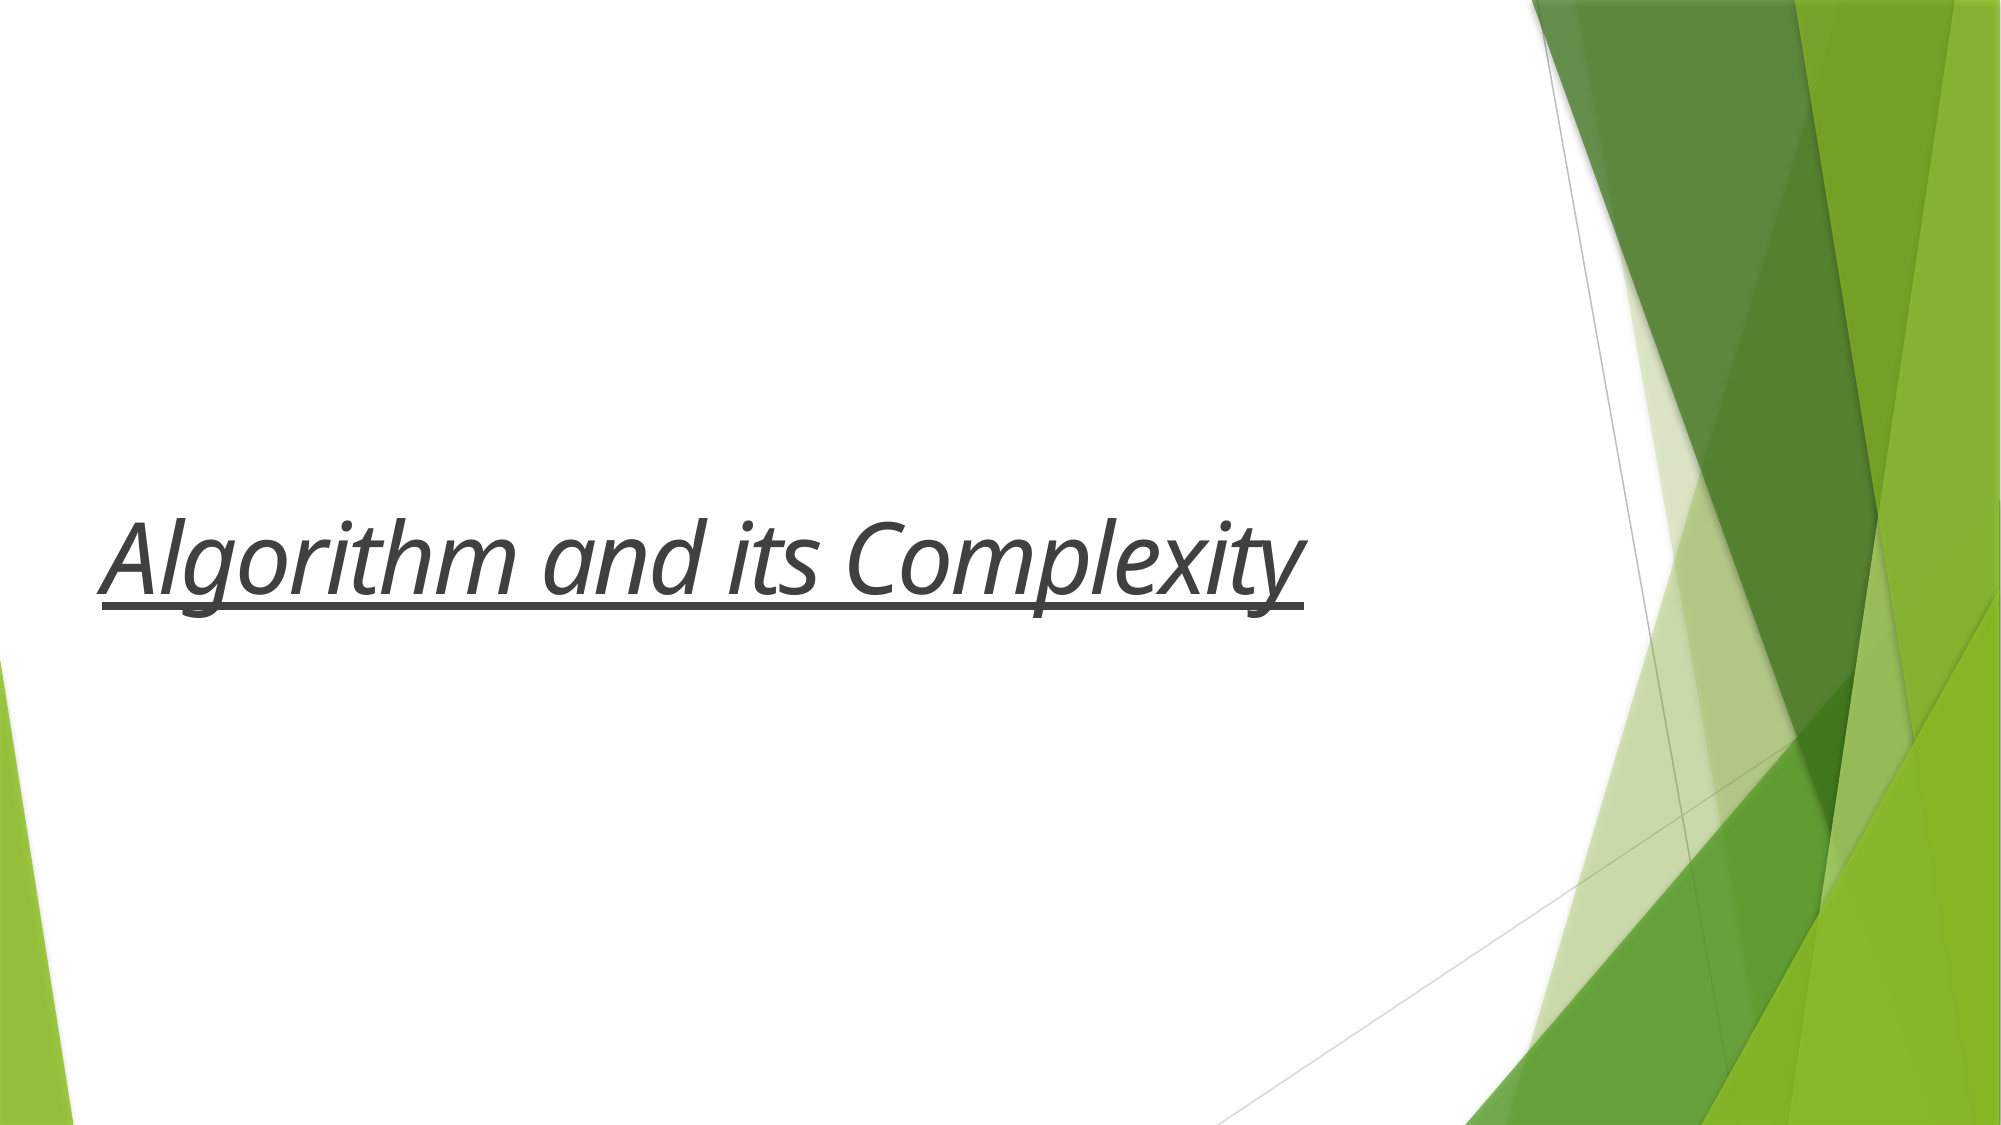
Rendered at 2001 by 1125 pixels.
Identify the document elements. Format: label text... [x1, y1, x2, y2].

title Algorithm and its Complexity [99, 453, 1838, 668]
